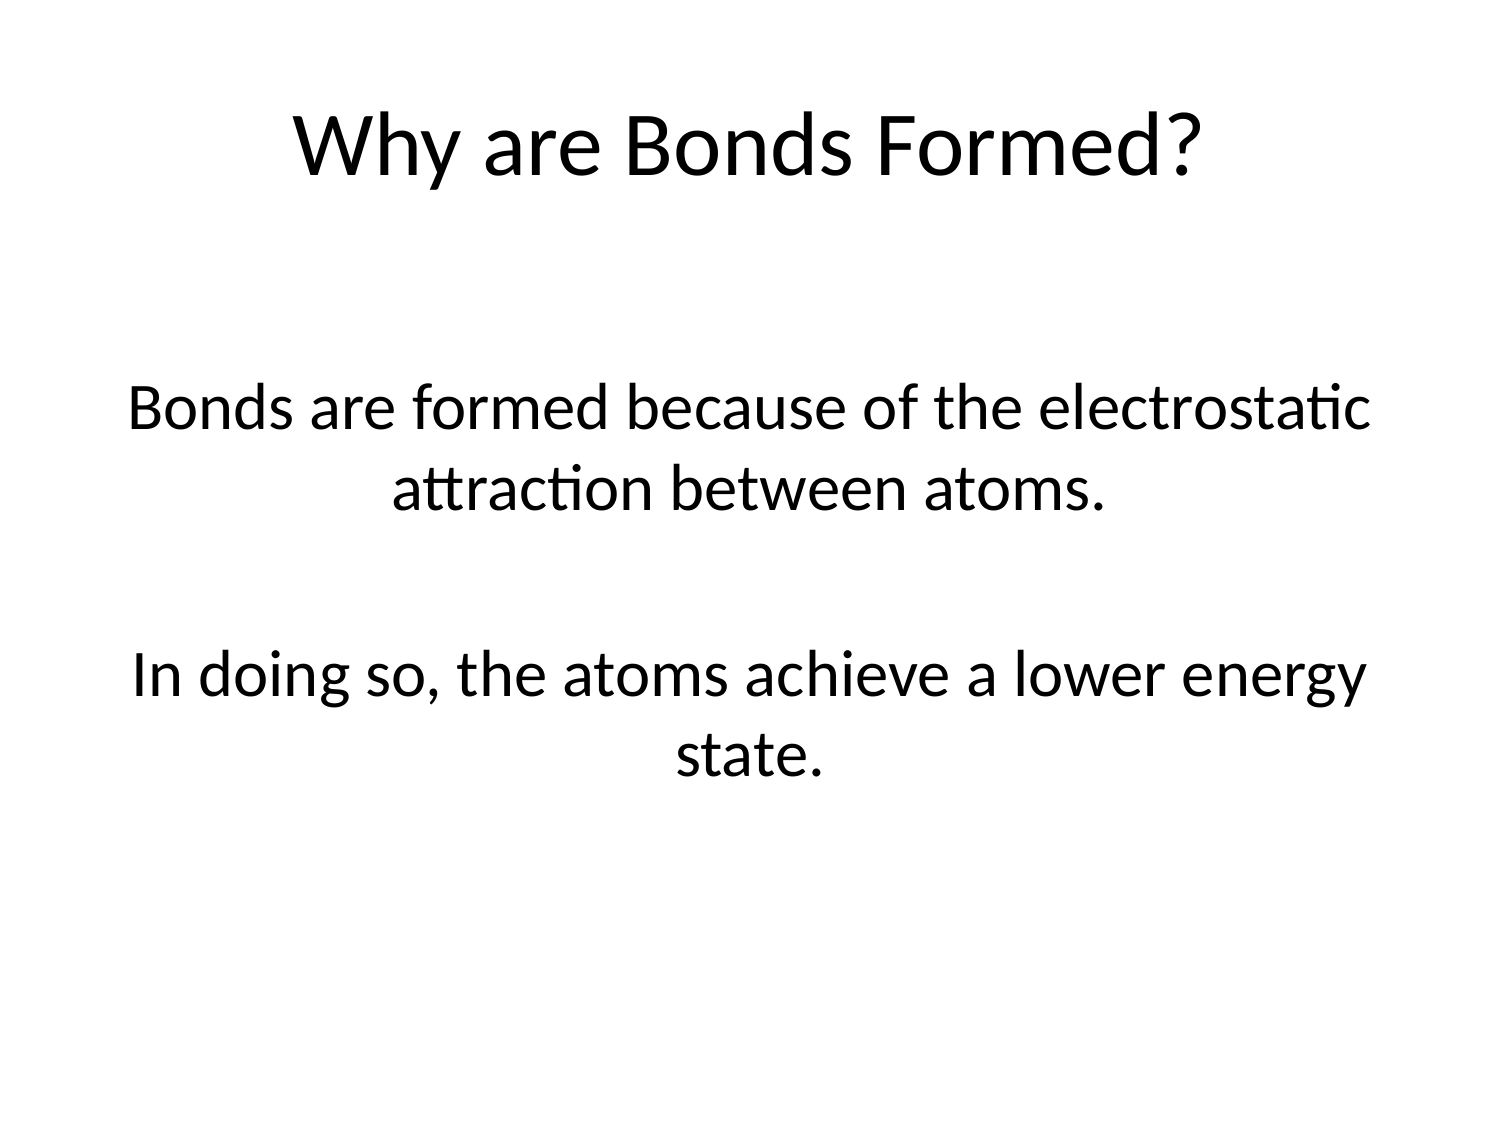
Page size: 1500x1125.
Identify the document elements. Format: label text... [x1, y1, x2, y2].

title Why are Bonds Formed? [75, 45, 1425, 233]
list Bonds are formed because of the electrostatic attraction between atoms. In doing so, the atoms achieve a lower energy state. [75, 262, 1425, 1005]
